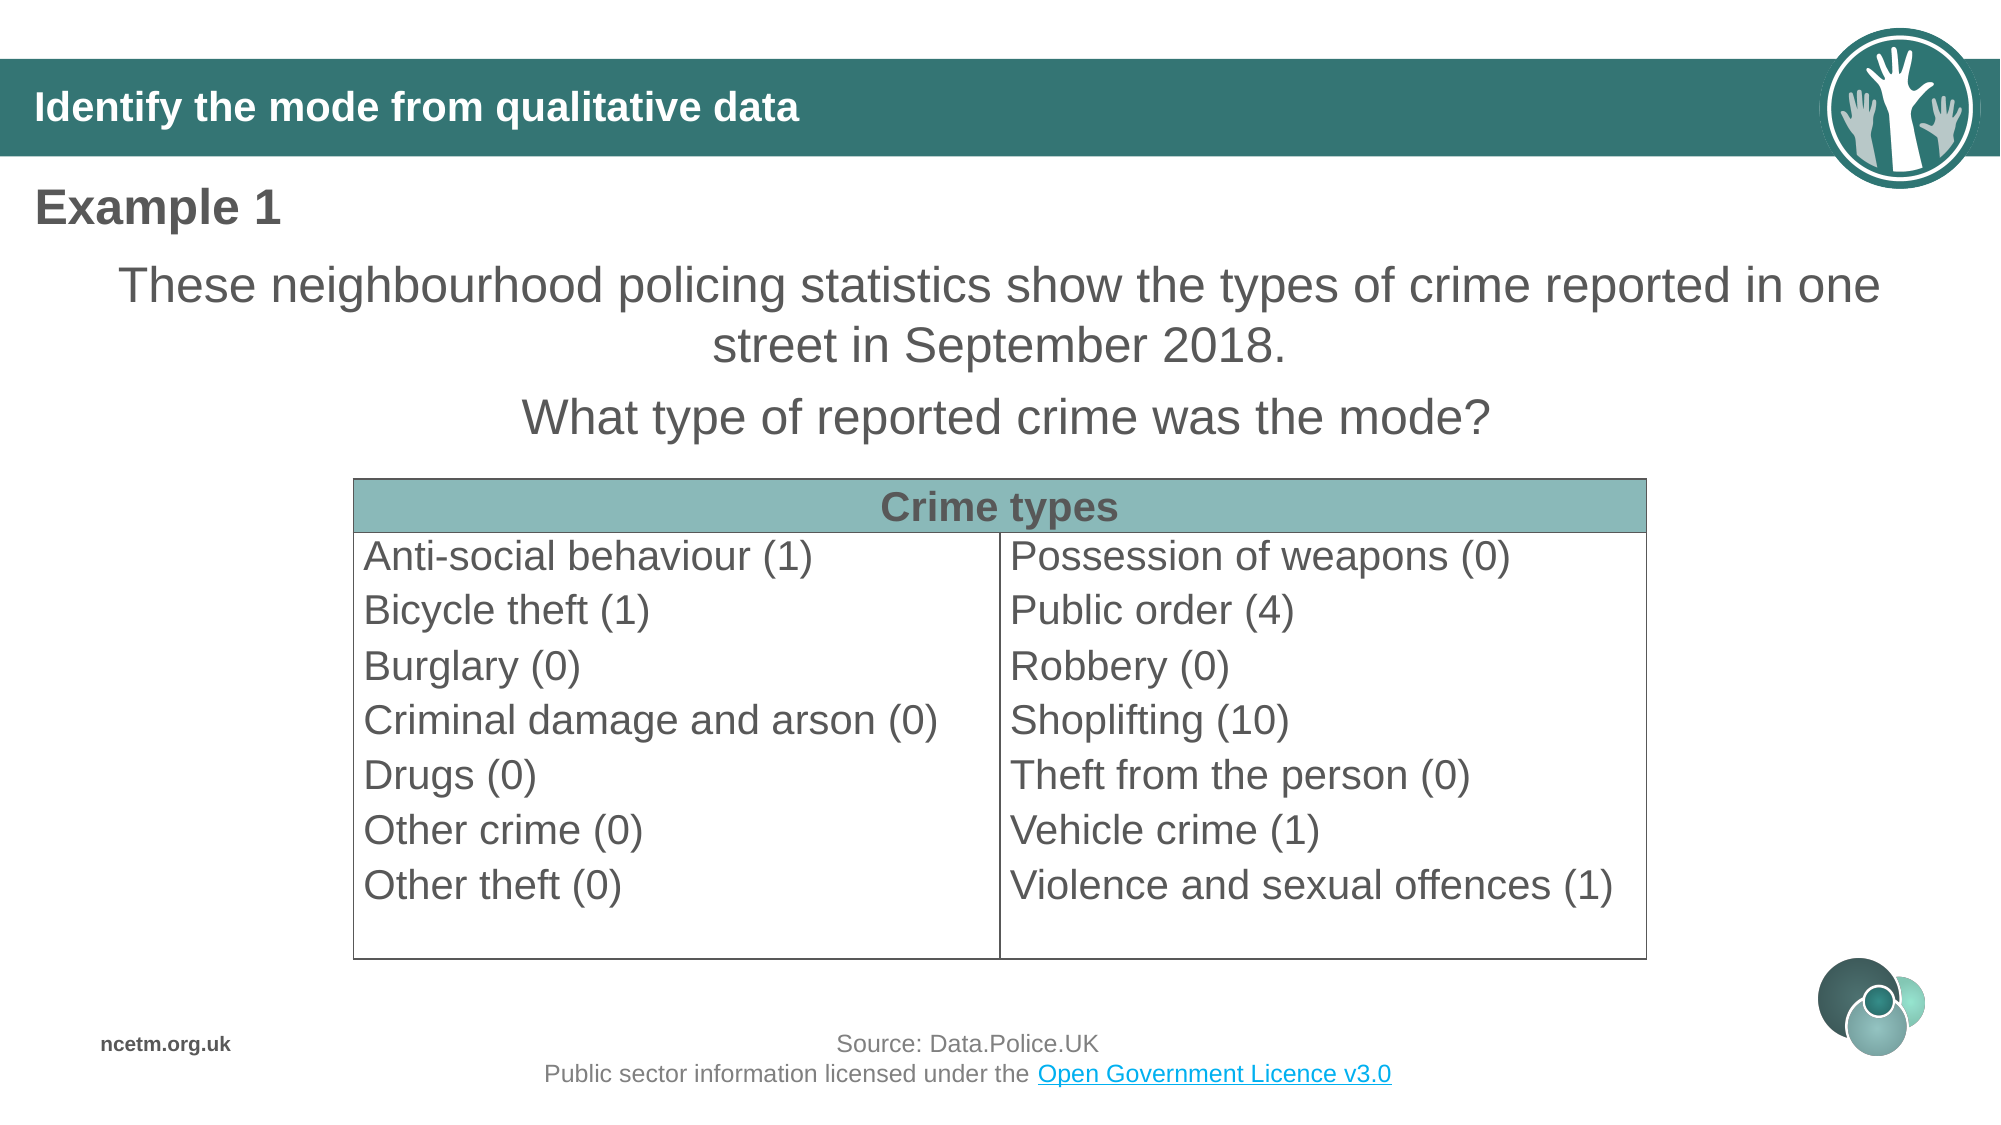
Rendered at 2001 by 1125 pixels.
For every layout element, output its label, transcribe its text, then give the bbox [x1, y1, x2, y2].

table_cell Anti-social behaviour (1) Bicycle theft (1) Burglary (0) Criminal damage and arson (0) Drugs (0) Other crime (0) Other theft (0) [354, 533, 999, 958]
table_header Crime types [354, 480, 1646, 532]
title Identify the mode from qualitative data [19, 72, 1757, 143]
text_box These neighbourhood policing statistics show the types of crime reported in one street in September 2018. What type of reported crime was the mode? [49, 244, 1951, 452]
picture [1818, 26, 1982, 190]
picture [1818, 958, 1925, 1056]
text_box Example 1 [19, 167, 1020, 243]
table_cell Possession of weapons (0) Public order (4) Robbery (0) Shoplifting (10) Theft from the person (0) Vehicle crime (1) Violence and sexual offences (1) [1001, 533, 1646, 958]
text_box Source: Data.Police.UK Public sector information licensed under the Open Government Licence v3.0 [395, 1020, 1542, 1095]
